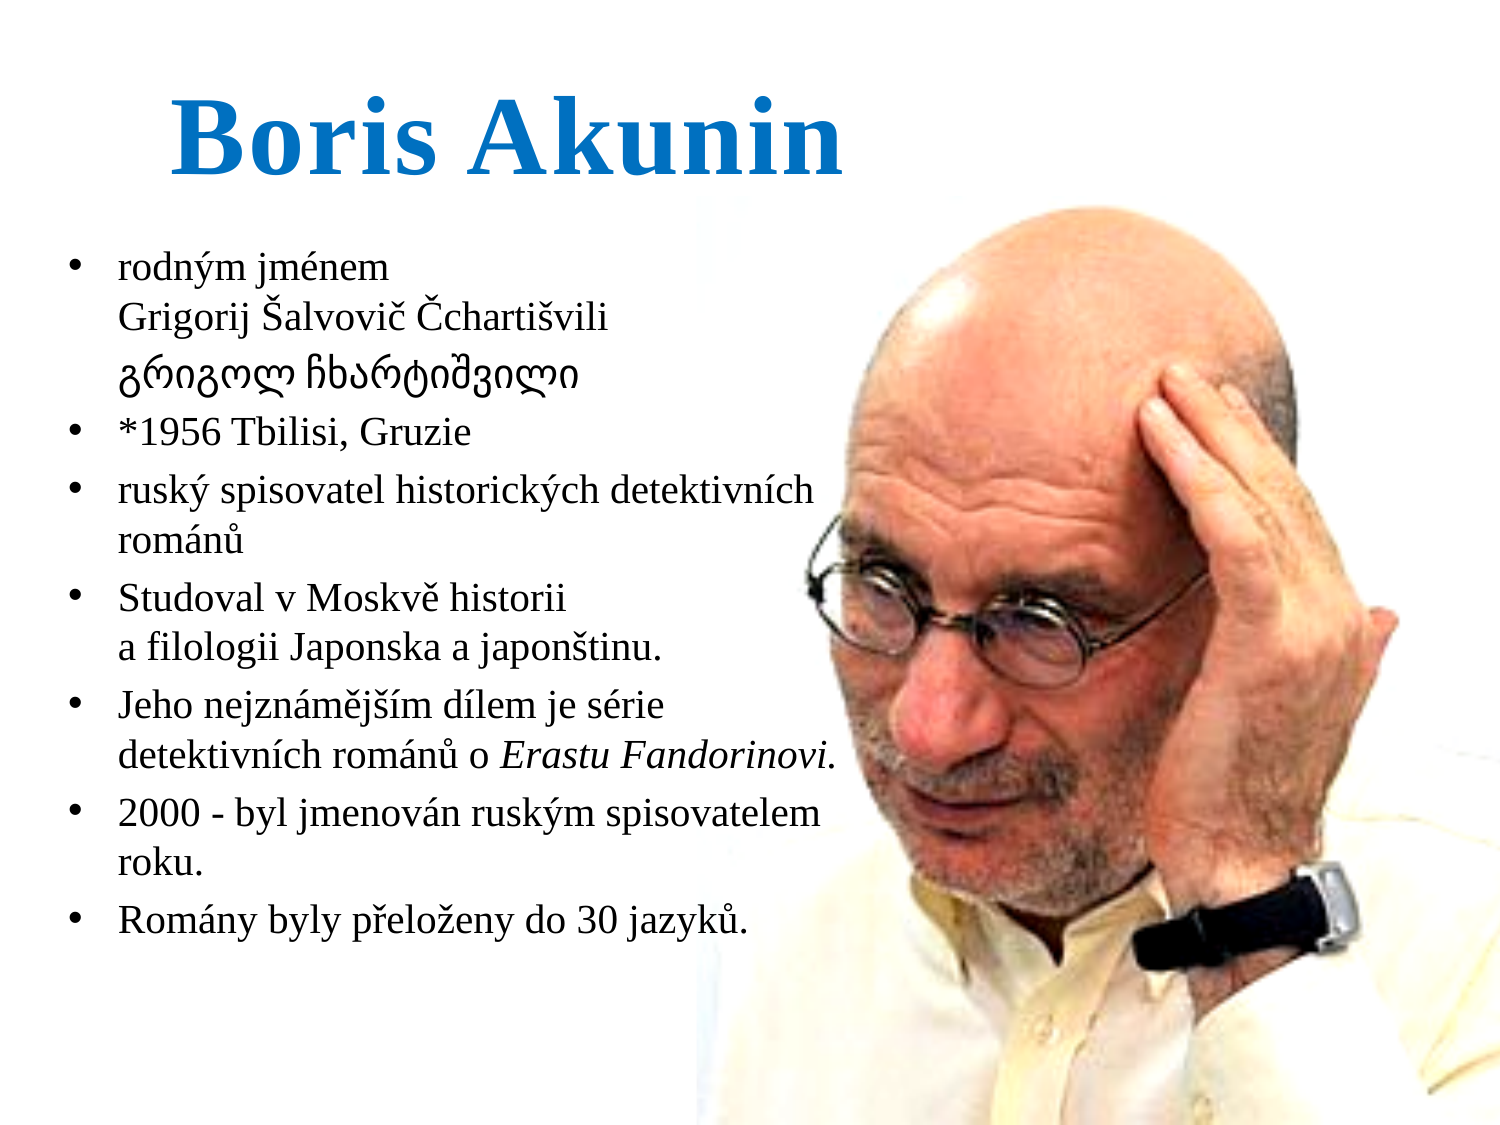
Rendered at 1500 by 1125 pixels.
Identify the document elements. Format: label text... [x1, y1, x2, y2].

text_box Boris Akunin [112, 54, 904, 205]
picture [696, 195, 1500, 1125]
list rodným jménem Grigorij Šalvovič Čchartišvili გრიგოლ ჩხარტიშვილი *1956 Tbilisi, Gruzie ruský spisovatel historických detektivních románů Studoval v Moskvě historii a filologii Japonska a japonštinu. Jeho nejznámějším dílem je série detektivních románů o Erastu Fandorinovi. 2000 - byl jmenován ruským spisovatelem roku. Romány byly přeloženy do 30 jazyků. [53, 231, 691, 1005]
